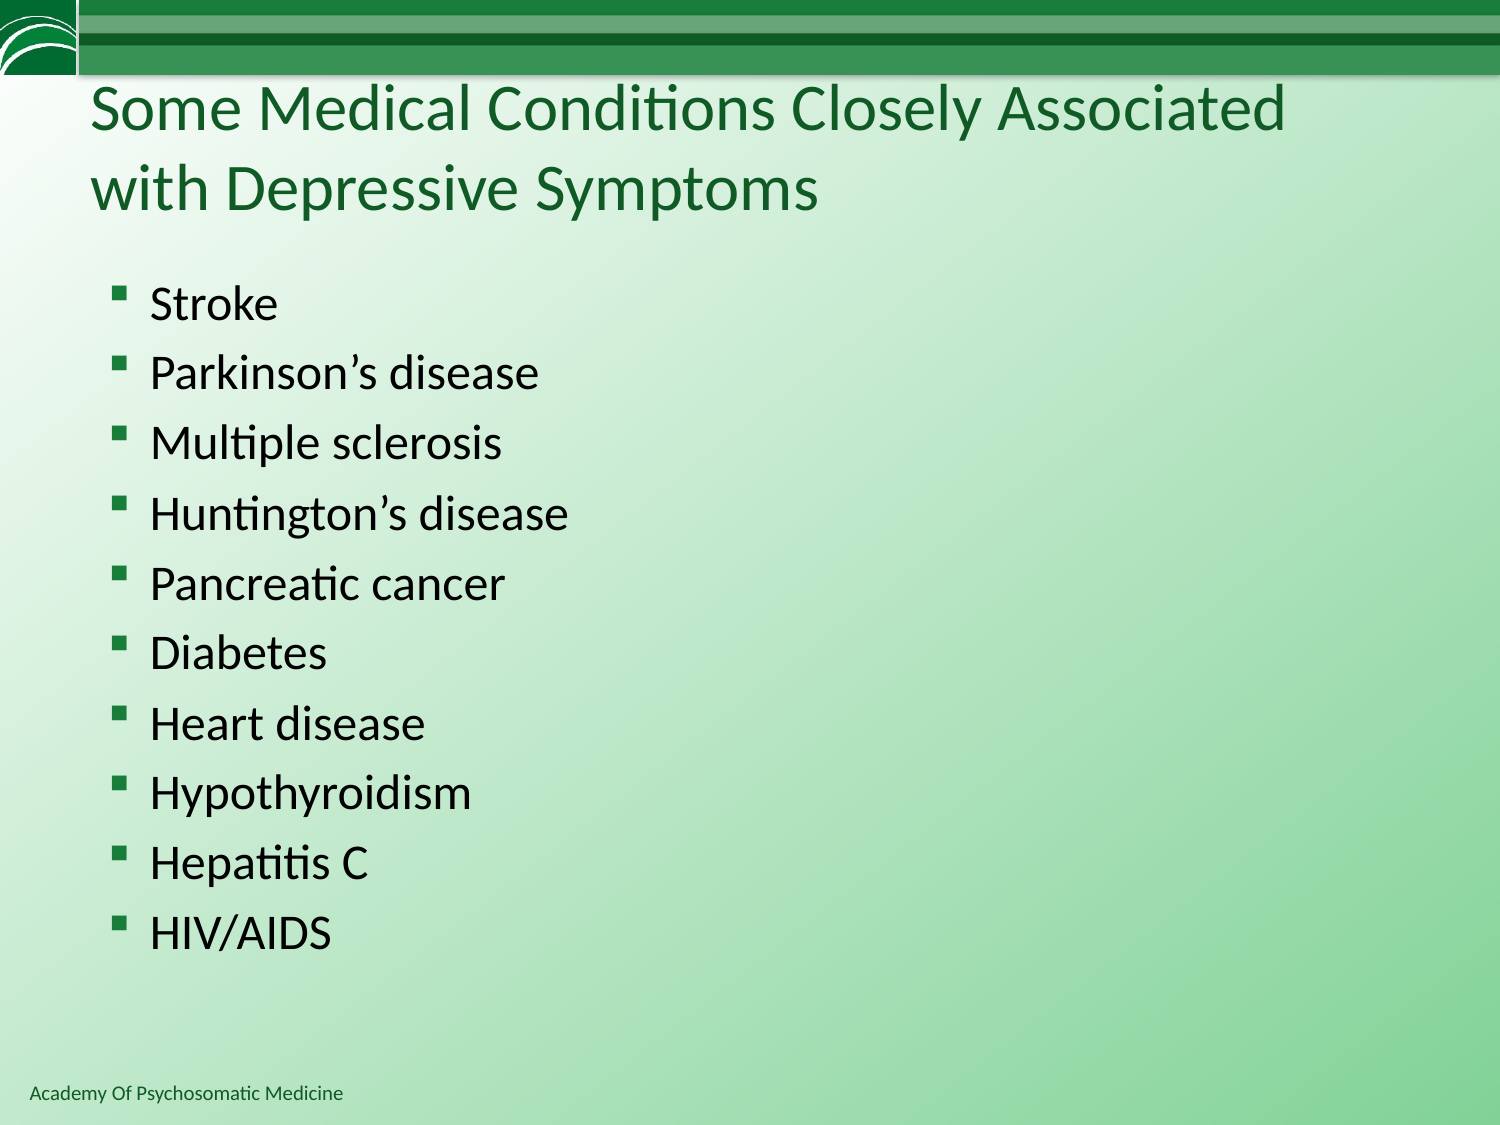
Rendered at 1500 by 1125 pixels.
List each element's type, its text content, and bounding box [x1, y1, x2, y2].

title Some Medical Conditions Closely Associated with Depressive Symptoms [75, 50, 1425, 238]
list Stroke Parkinson’s disease Multiple sclerosis Huntington’s disease Pancreatic cancer Diabetes Heart disease Hypothyroidism Hepatitis C HIV/AIDS [75, 262, 1425, 1005]
picture [0, 0, 76, 75]
